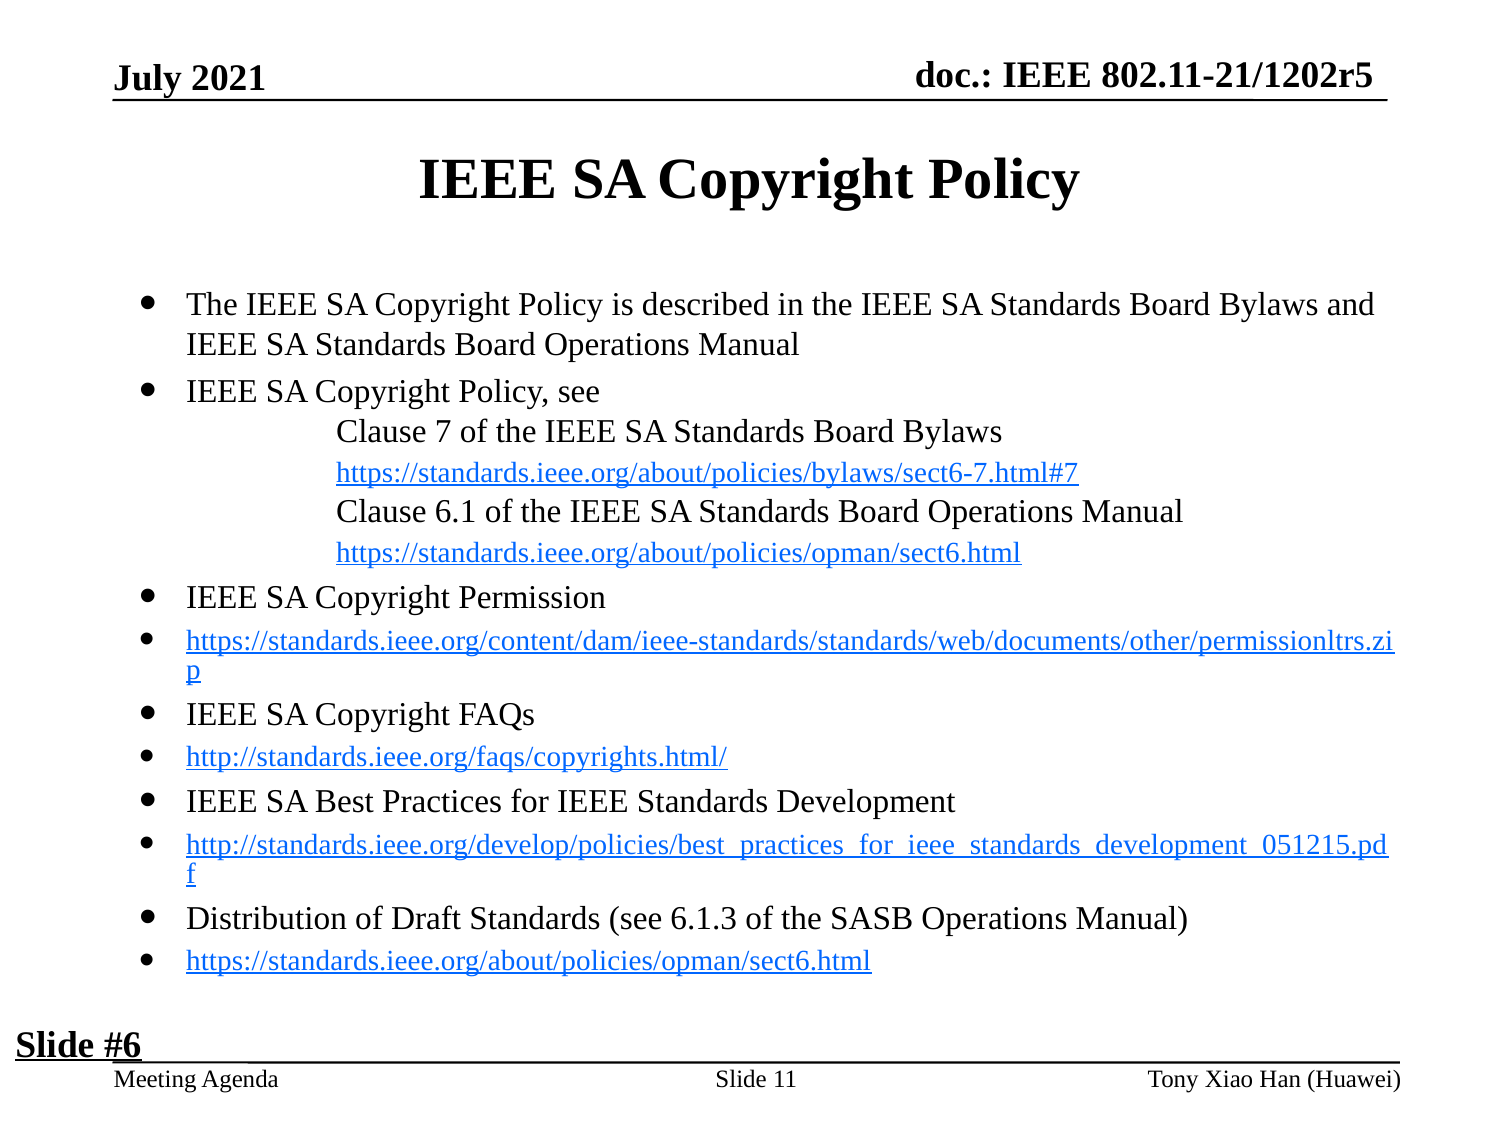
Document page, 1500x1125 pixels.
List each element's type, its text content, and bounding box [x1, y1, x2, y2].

text_box Slide #6 [0, 1012, 157, 1073]
slide_number Slide 11 [712, 1061, 800, 1093]
footer Tony Xiao Han (Huawei) [987, 1061, 1402, 1093]
list The IEEE SA Copyright Policy is described in the IEEE SA Standards Board Bylaws and IEEE SA Standards Board Operations Manual IEEE SA Copyright Policy, see Clause 7 of the IEEE SA Standards Board Bylaws https://standards.ieee.org/about/policies/bylaws/sect6-7.html#7 Clause 6.1 of the IEEE SA Standards Board Operations Manual https://standards.ieee.org/about/policies/opman/sect6.html IEEE SA Copyright Permission https://standards.ieee.org/content/dam/ieee-standards/standards/web/documents/other/permissionltrs.zip IEEE SA Copyright FAQs http://standards.ieee.org/faqs/copyrights.html/ IEEE SA Best Practices for IEEE Standards Development http://standards.ieee.org/develop/policies/best_practices_for_ieee_standards_development_051215.pdf Distribution of Draft Standards (see 6.1.3 of the SASB Operations Manual) https://standards.ieee.org/about/policies/opman/sect6.html [112, 275, 1413, 1038]
text_box IEEE SA Copyright Policy [112, 87, 1388, 263]
